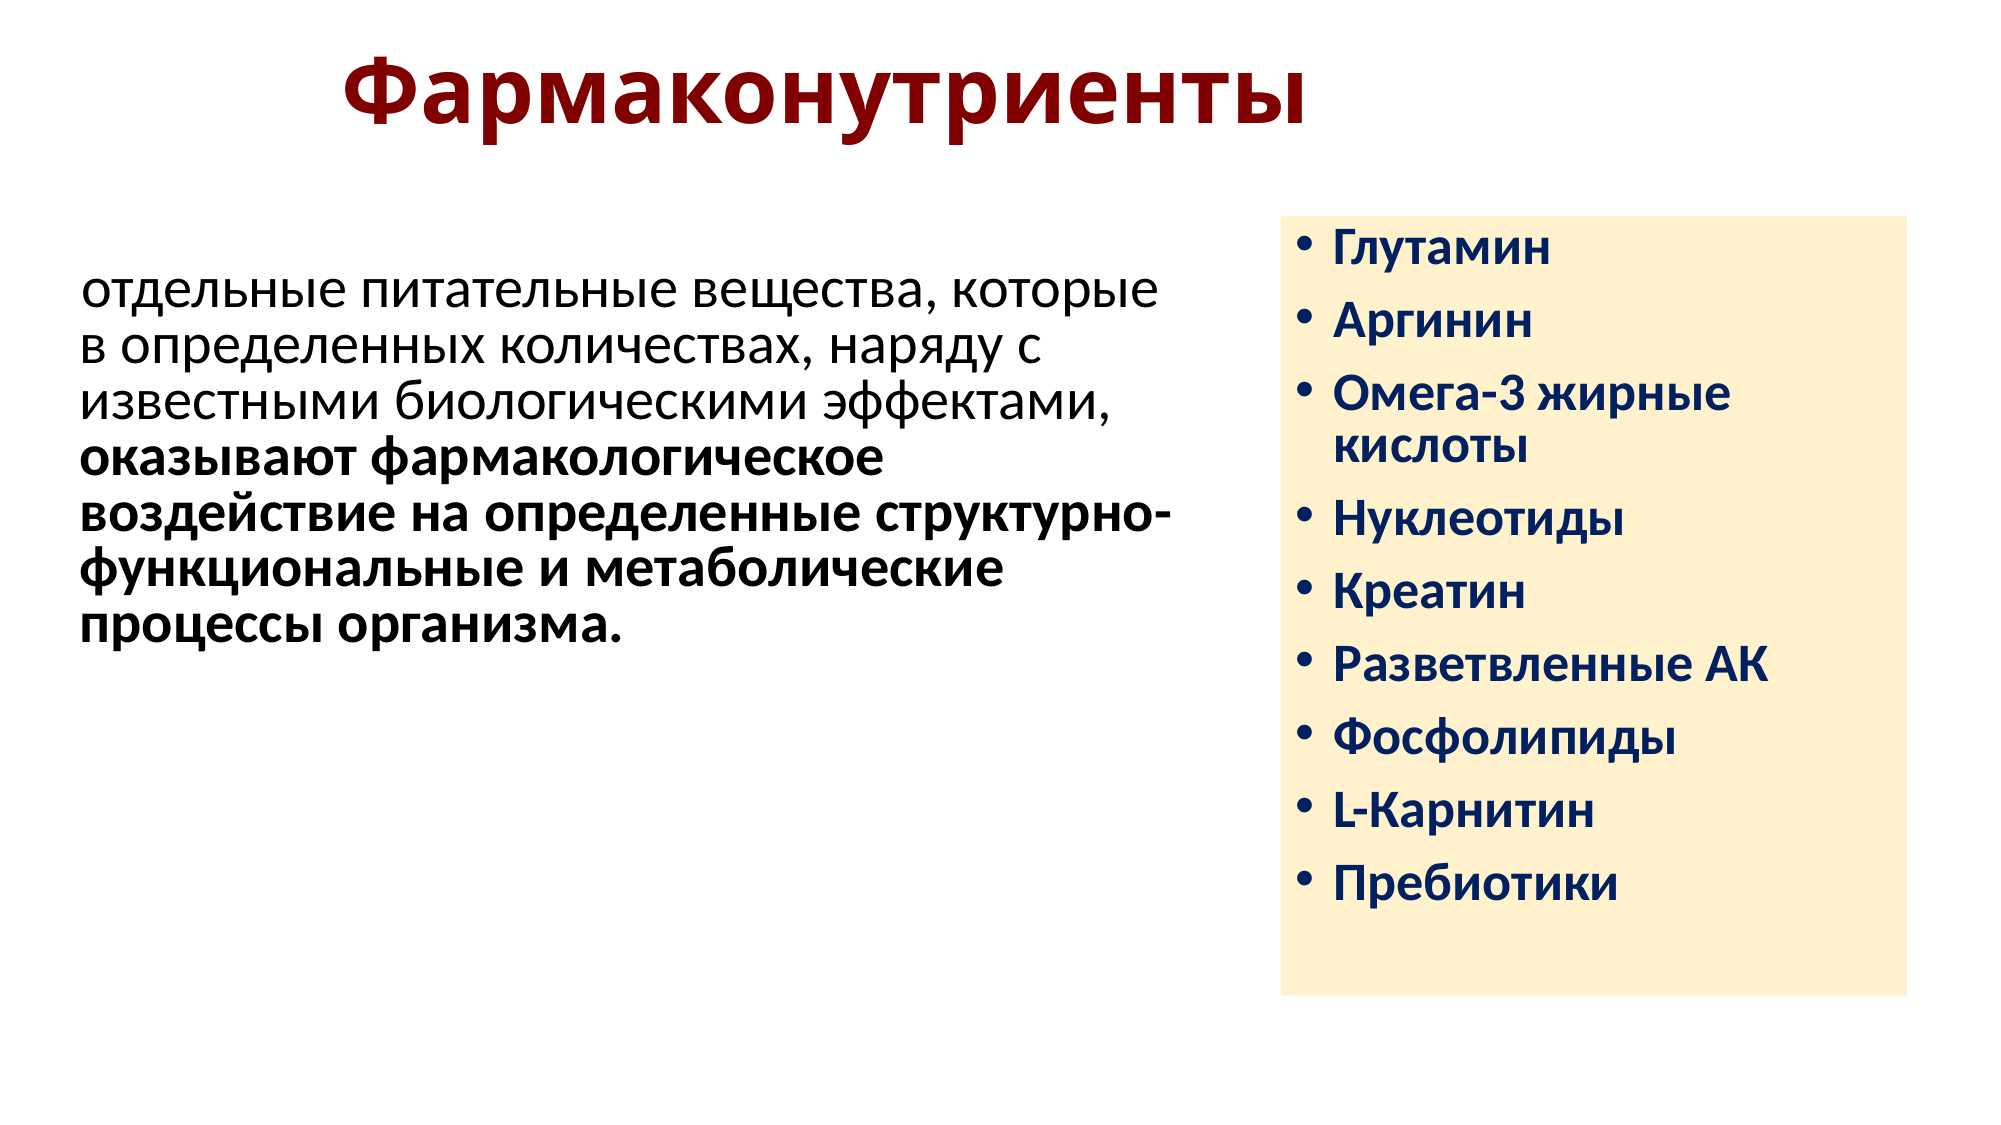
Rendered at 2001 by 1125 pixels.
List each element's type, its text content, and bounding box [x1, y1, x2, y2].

list отдельные питательные вещества, которые в определенных количествах, наряду с известными биологическими эффектами, оказывают фармакологическое воздействие на определенные структурно-функциональные и метаболические процессы организма. [26, 255, 1224, 998]
title Фармаконутриенты [326, 0, 1677, 188]
list Глутамин Аргинин Омега-3 жирные кислоты Нуклеотиды Креатин Разветвленные АК Фосфолипиды L-Карнитин Пребиотики [1280, 215, 1907, 996]
